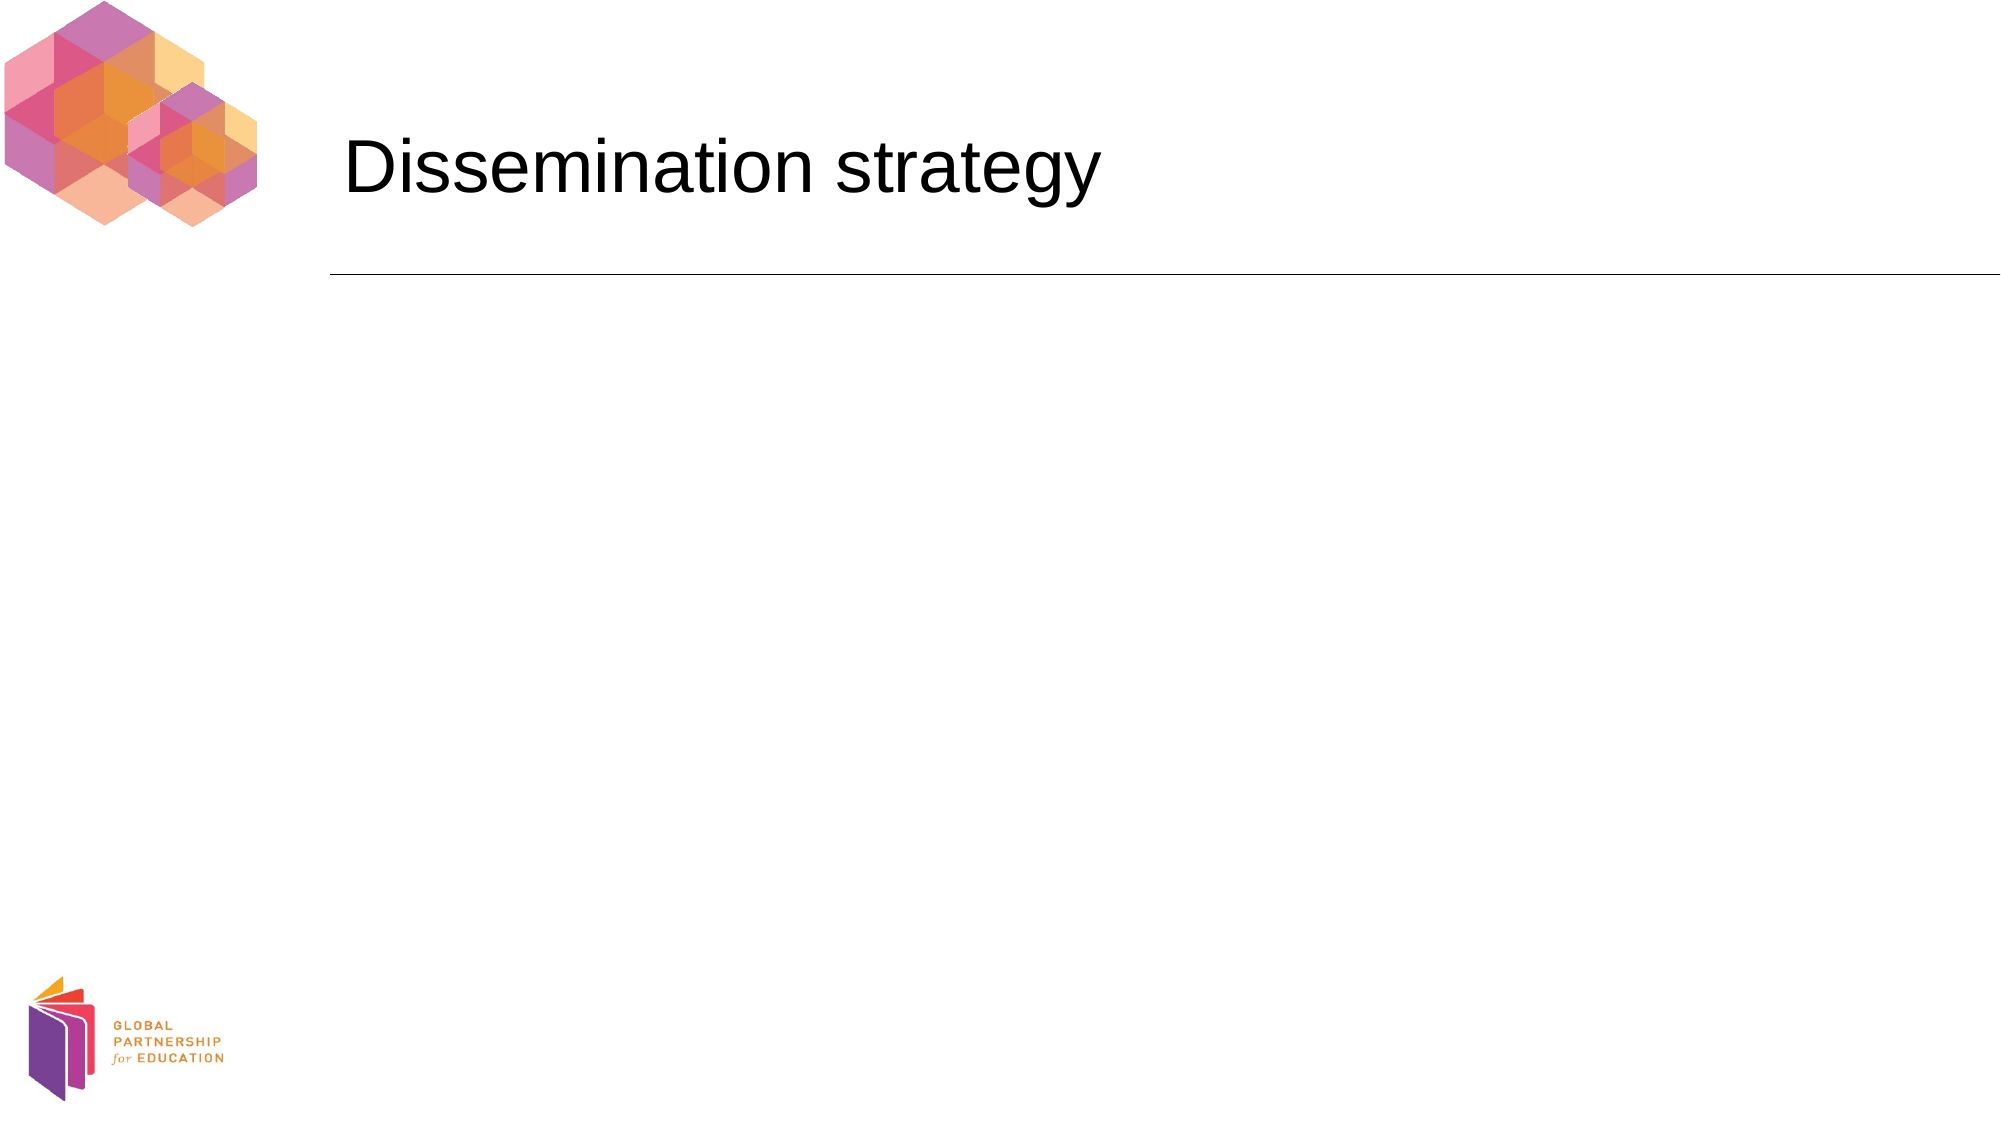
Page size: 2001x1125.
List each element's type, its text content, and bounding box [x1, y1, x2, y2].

title Dissemination strategy [328, 59, 1863, 278]
picture [26, 974, 223, 1103]
picture [0, 0, 260, 230]
